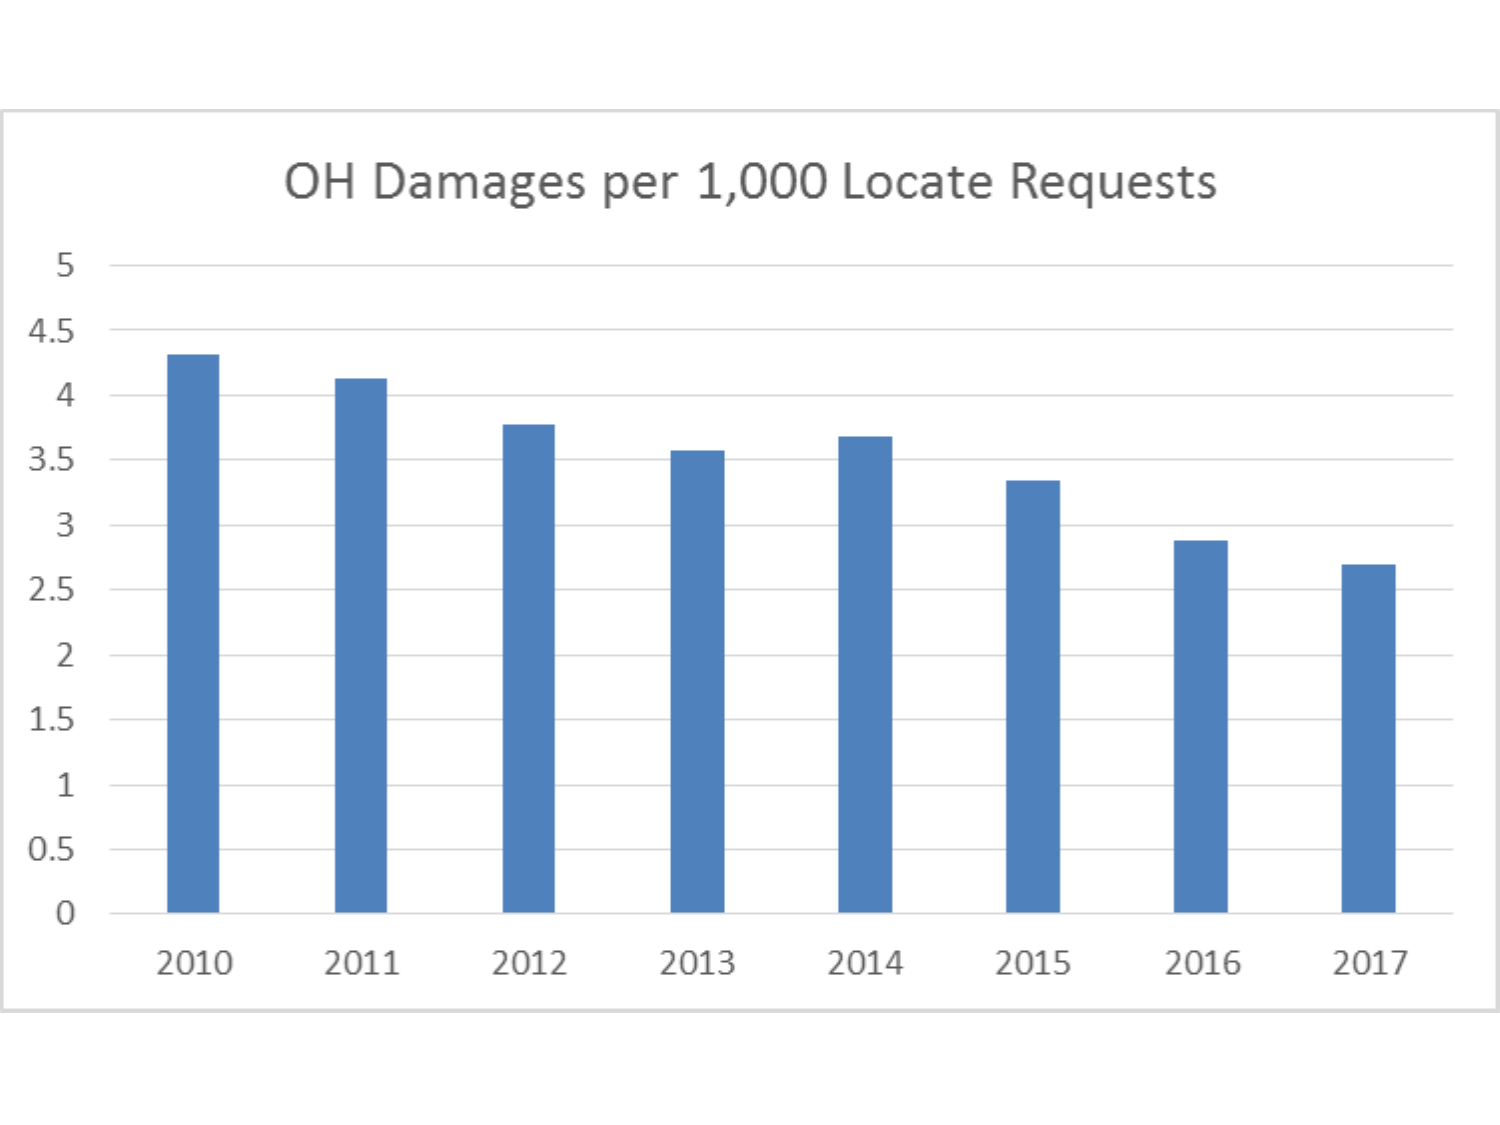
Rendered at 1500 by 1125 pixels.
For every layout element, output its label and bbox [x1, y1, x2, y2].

picture [0, 109, 1500, 1013]
